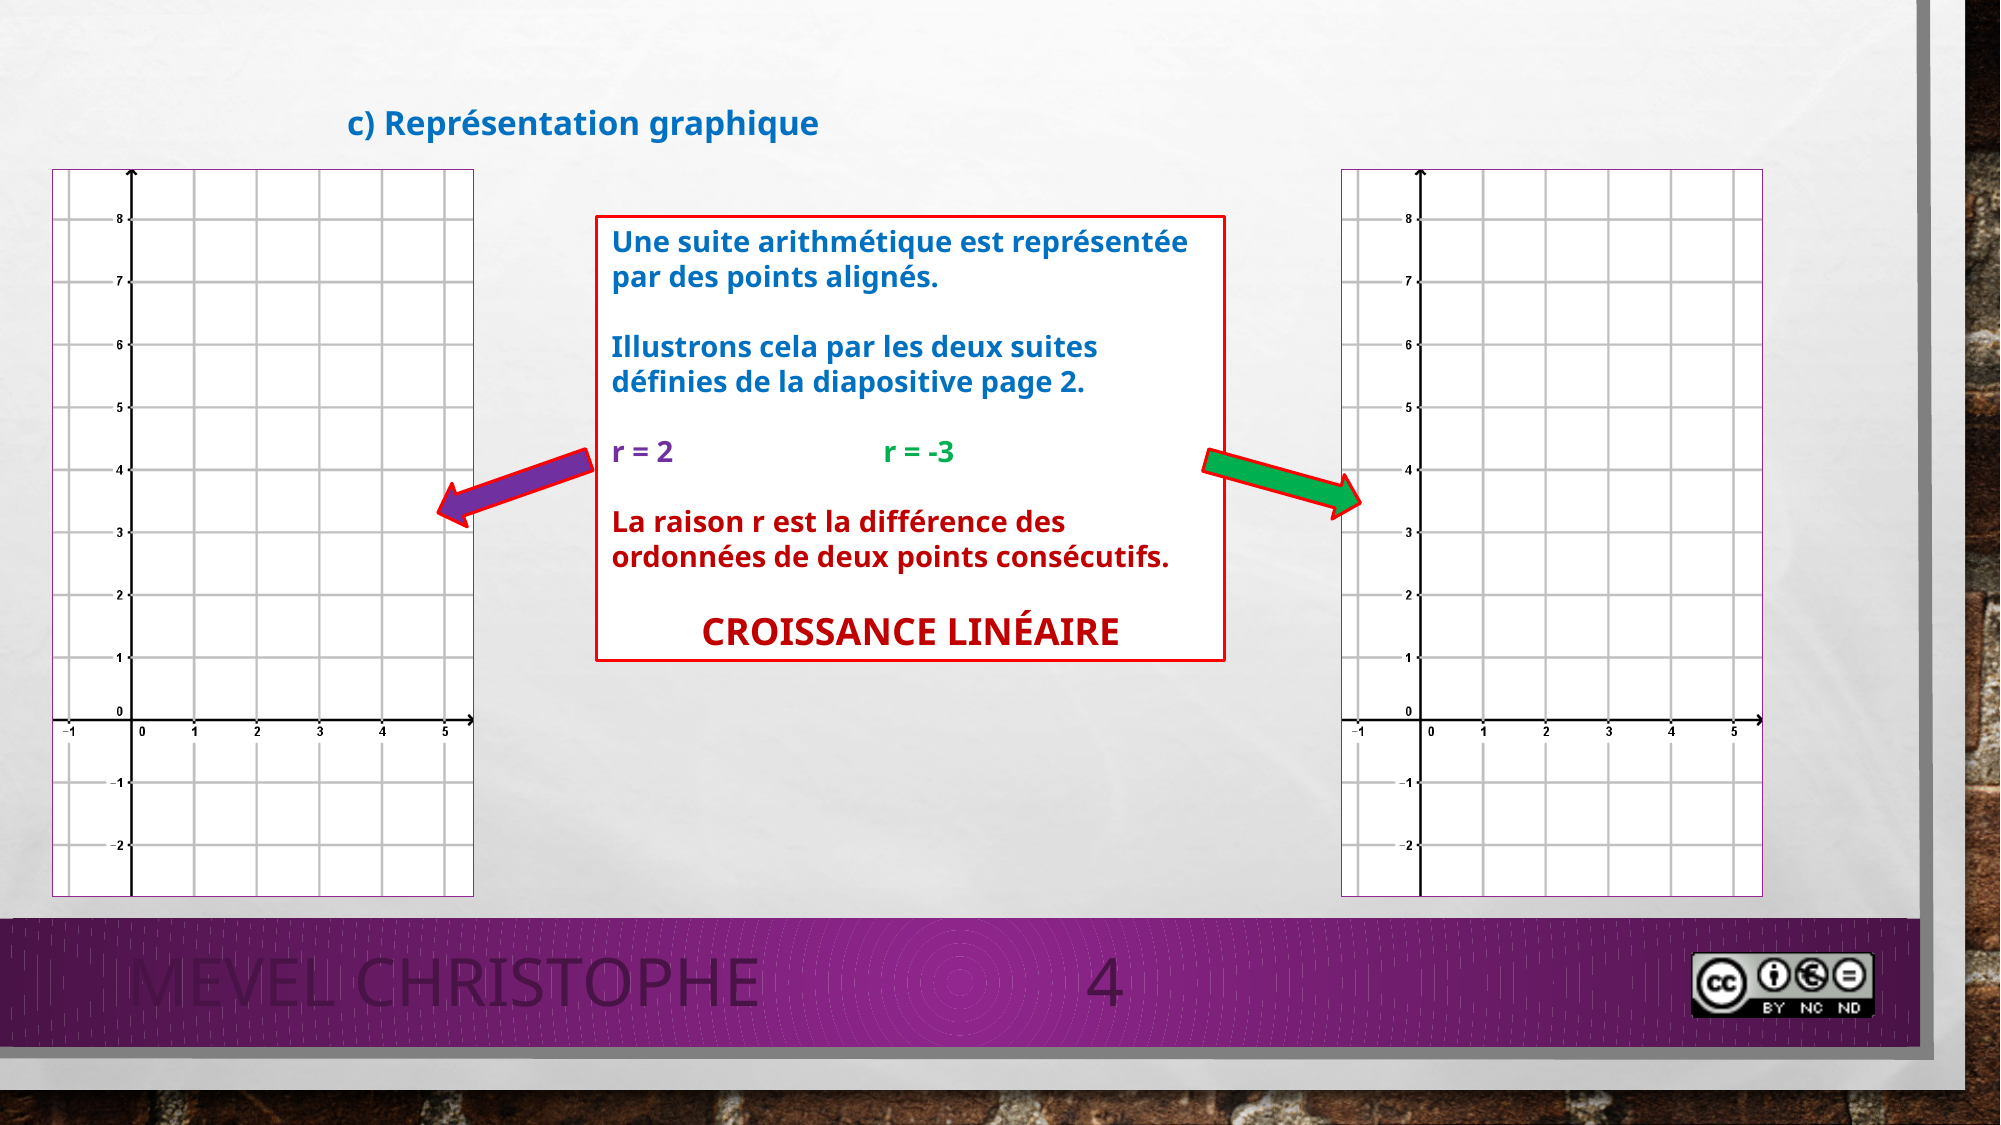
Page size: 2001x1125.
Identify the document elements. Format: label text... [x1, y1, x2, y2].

text_box [1201, 447, 1341, 521]
text_box Une suite arithmétique est représentée par des points alignés. Illustrons cela par les deux suites définies de la diapositive page 2. r = 2 r = -3 La raison r est la différence des ordonnées de deux points consécutifs. CROISSANCE LINÉAIRE [595, 215, 1226, 662]
picture [1341, 169, 1763, 898]
picture [1691, 952, 1876, 1018]
text_box c) Représentation graphique [332, 94, 836, 150]
picture [0, 0, 2000, 1125]
footer mevel christophe [112, 944, 1015, 1027]
slide_number 4 [1031, 944, 1181, 1027]
picture [51, 169, 474, 898]
text_box [474, 447, 595, 514]
